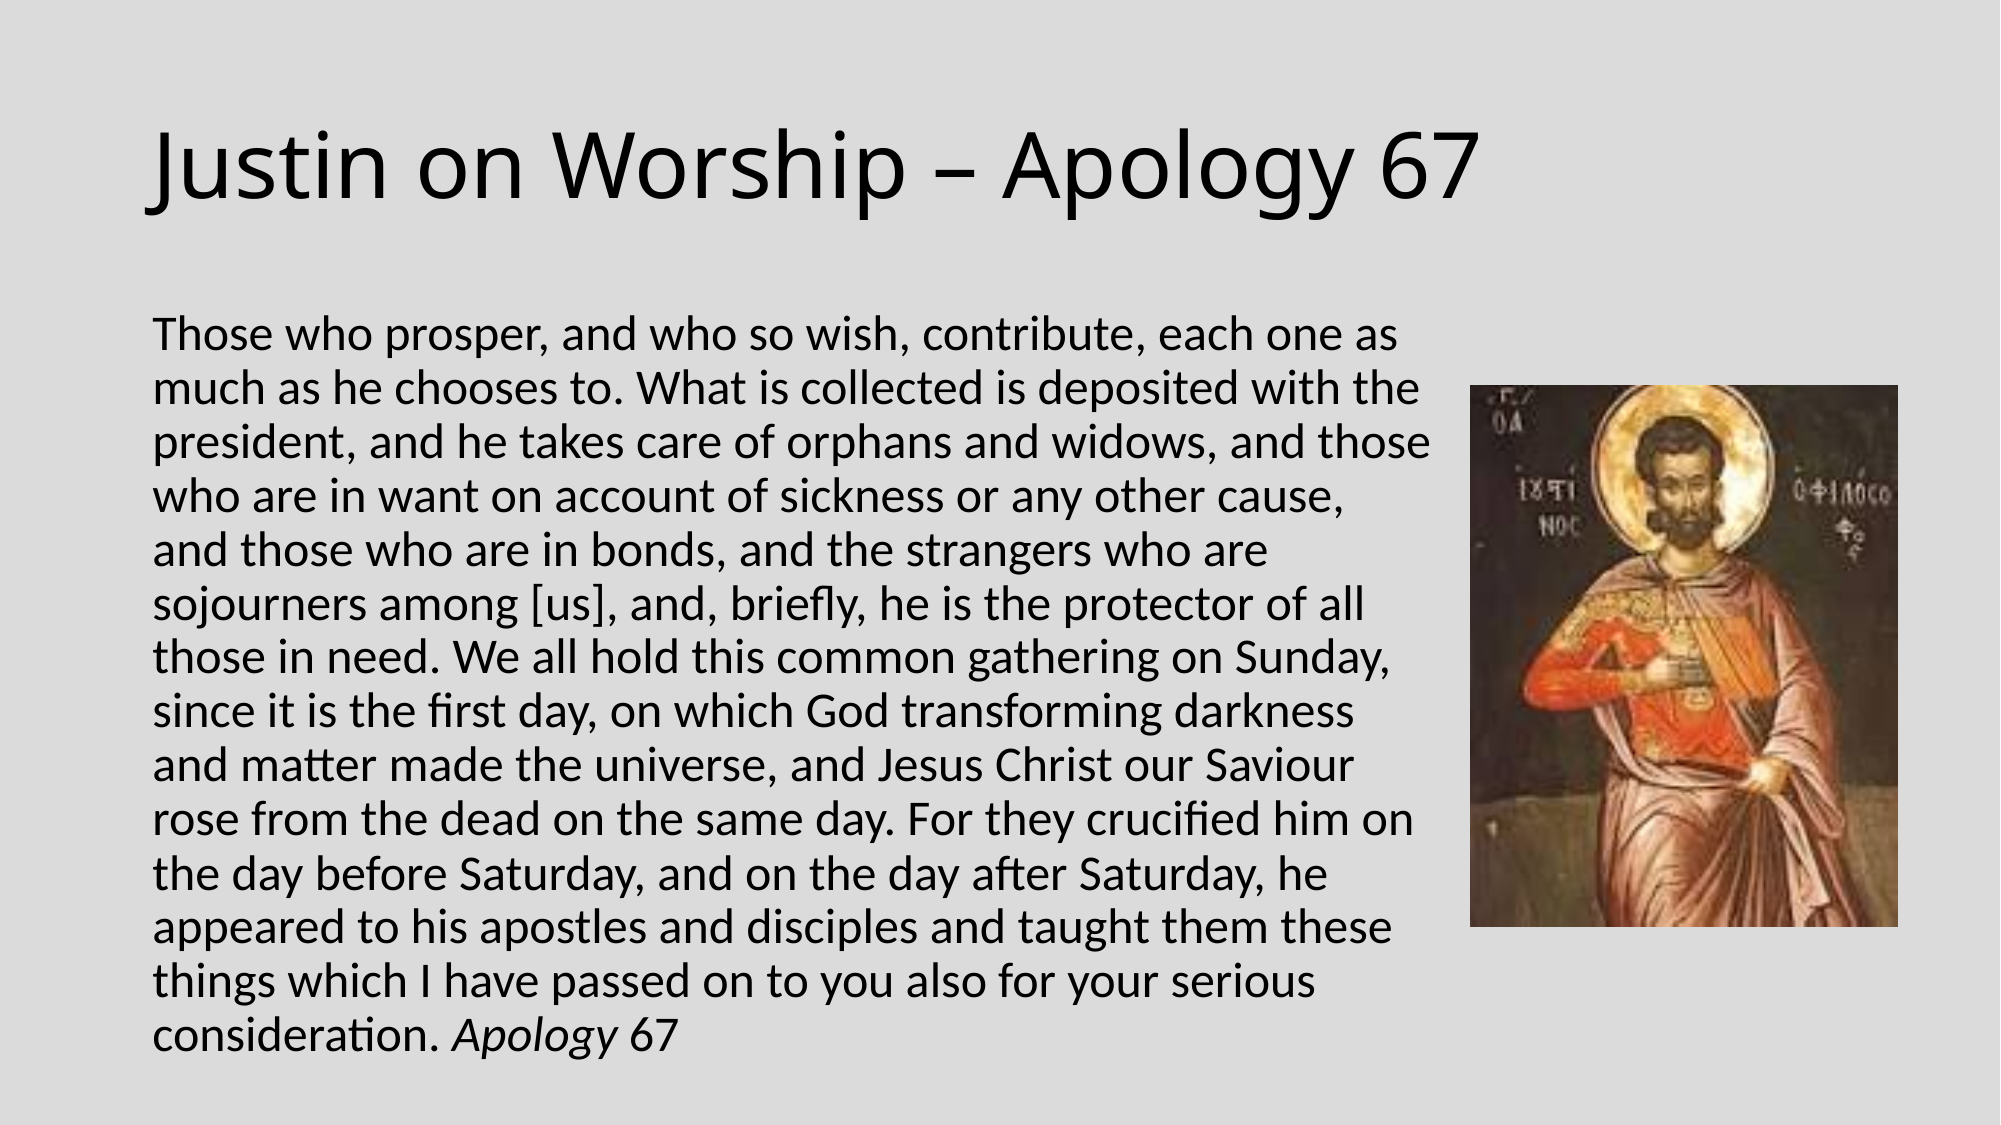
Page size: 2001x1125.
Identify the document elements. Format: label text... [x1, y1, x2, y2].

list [1469, 385, 1898, 927]
list Those who prosper, and who so wish, contribute, each one as much as he chooses to. What is collected is deposited with the president, and he takes care of orphans and widows, and those who are in want on account of sickness or any other cause, and those who are in bonds, and the strangers who are sojourners among [us], and, briefly, he is the protector of all those in need. We all hold this common gathering on Sunday, since it is the first day, on which God transforming darkness and matter made the universe, and Jesus Christ our Saviour rose from the dead on the same day. For they crucified him on the day before Saturday, and on the day after Saturday, he appeared to his apostles and disciples and taught them these things which I have passed on to you also for your serious consideration. Apology 67 [137, 299, 1448, 1014]
title Justin on Worship – Apology 67 [137, 59, 1863, 278]
